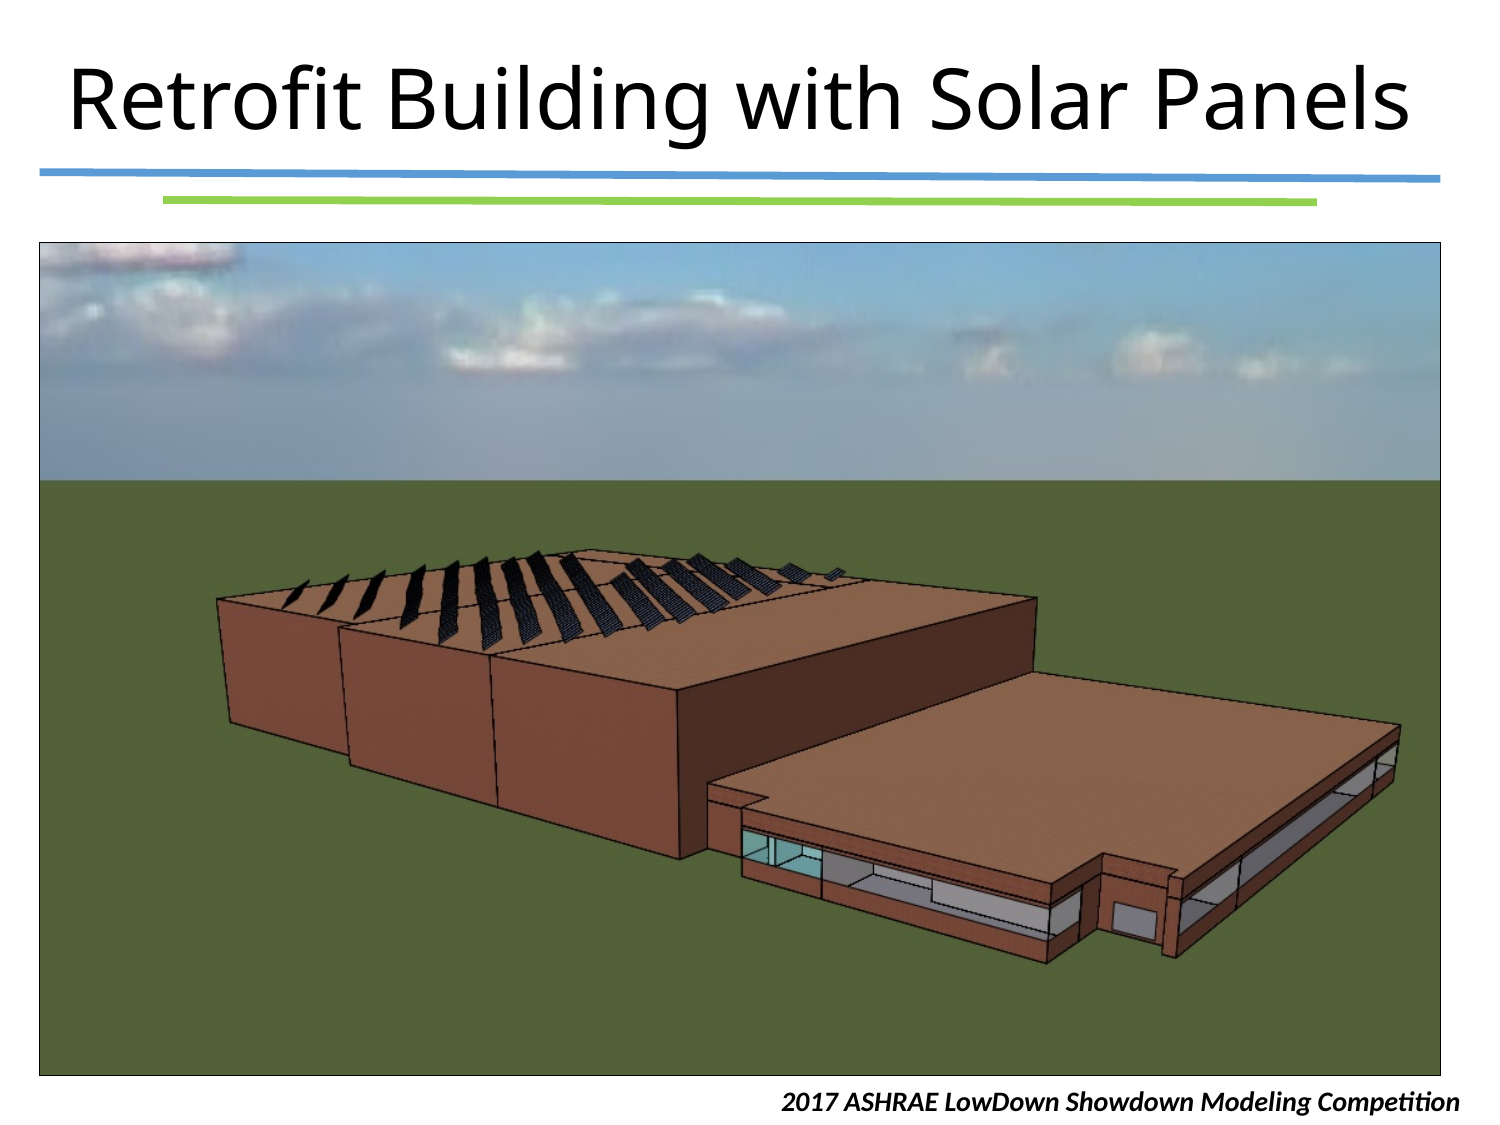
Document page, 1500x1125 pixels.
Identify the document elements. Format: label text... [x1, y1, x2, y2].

picture [39, 242, 1441, 1076]
text_box 2017 ASHRAE LowDown Showdown Modeling Competition [766, 1075, 1500, 1125]
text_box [39, 172, 1441, 179]
title Retrofit Building with Solar Panels [39, 13, 1441, 155]
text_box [163, 199, 1317, 203]
